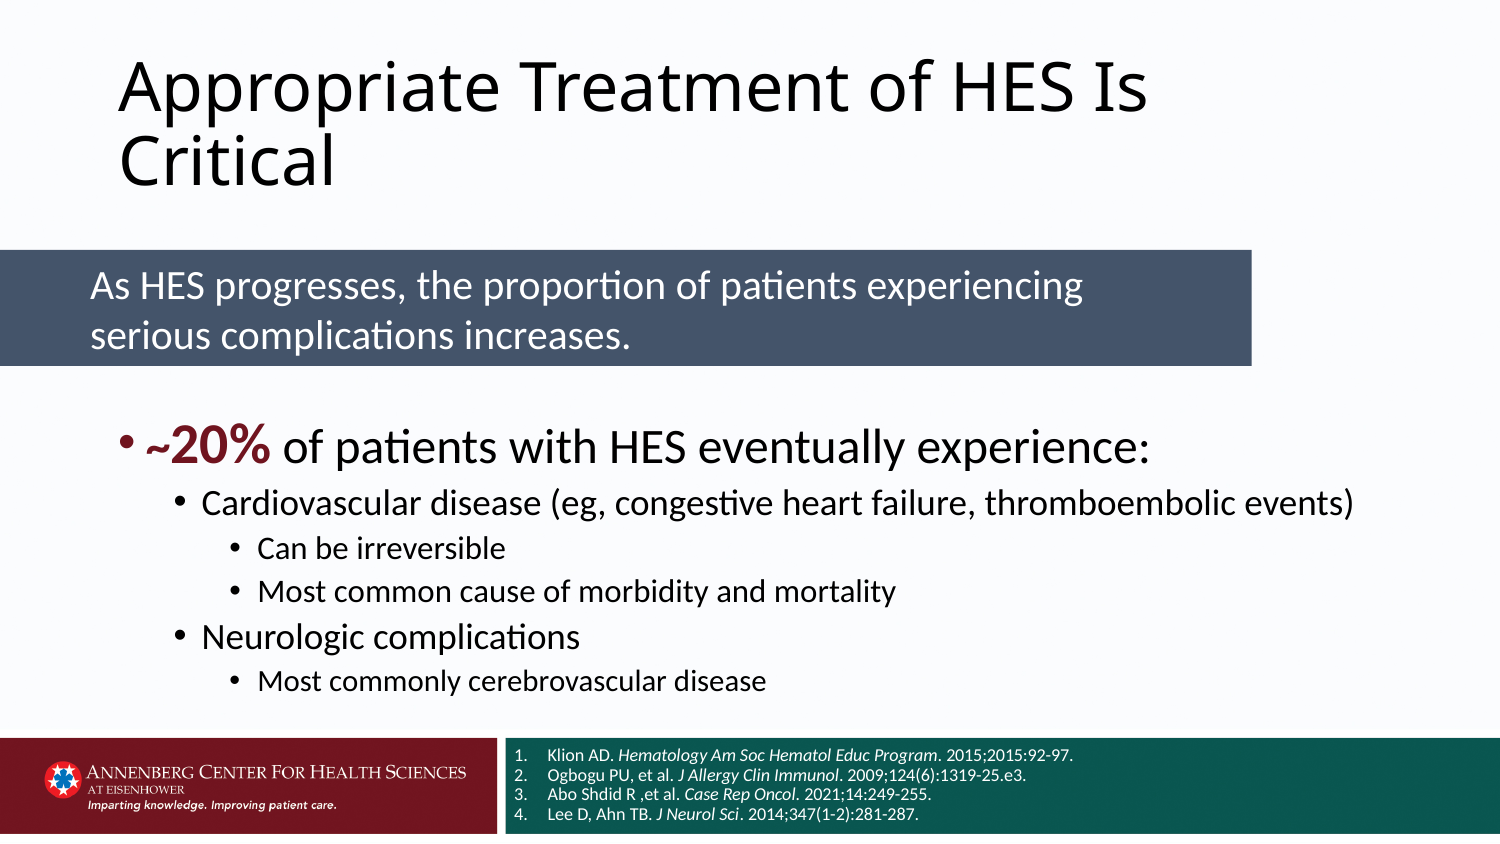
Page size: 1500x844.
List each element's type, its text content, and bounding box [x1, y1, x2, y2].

picture [0, 0, 1500, 844]
text_box As HES progresses, the proportion of patients experiencing serious complications increases. [0, 249, 1253, 367]
list Klion AD. Hematology Am Soc Hematol Educ Program. 2015;2015:92-97. Ogbogu PU, et al. J Allergy Clin Immunol. 2009;124(6):1319-25.e3. Abo Shdid R ,et al. Case Rep Oncol. 2021;14:249-255. Lee D, Ahn TB. J Neurol Sci. 2014;347(1-2):281-287. [499, 738, 1500, 832]
list ~20% of patients with HES eventually experience: Cardiovascular disease (eg, congestive heart failure, thromboembolic events) Can be irreversible Most common cause of morbidity and mortality Neurologic complications Most commonly cerebrovascular disease [103, 331, 1397, 706]
title Appropriate Treatment of HES Is Critical [103, 44, 1397, 208]
